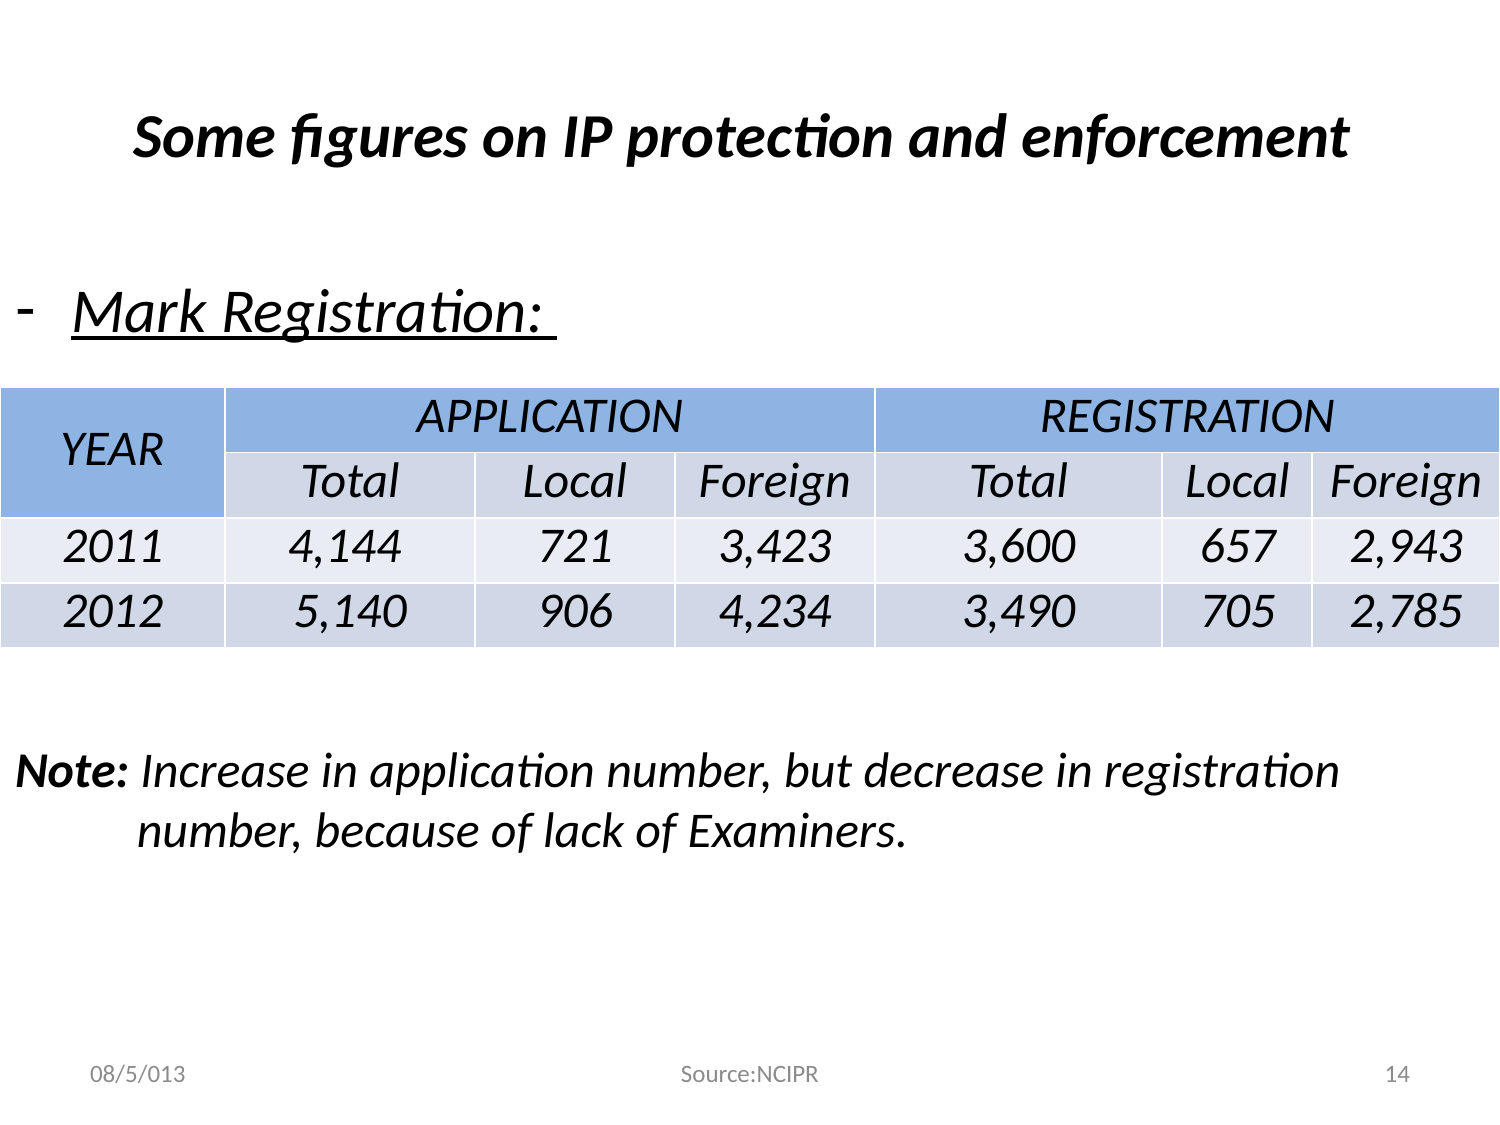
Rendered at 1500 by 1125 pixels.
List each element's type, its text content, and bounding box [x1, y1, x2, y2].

table_cell 721 [476, 519, 674, 582]
footer Source:NCIPR [512, 1042, 988, 1103]
table_cell 5,140 [226, 584, 474, 647]
table_cell Local [476, 453, 674, 517]
table_cell Foreign [1313, 453, 1499, 517]
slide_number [75, 1042, 425, 1103]
table_cell Foreign [676, 453, 874, 517]
slide_number 14 [1074, 1042, 1425, 1103]
table_header REGISTRATION [876, 388, 1499, 452]
table_cell 4,234 [676, 584, 874, 647]
list Some figures on IP protection and enforcement Mark Registration: Note: Increase in application number, but decrease in registration number, because of lack of Examiners. [0, 649, 1500, 1038]
list Some figures on IP protection and enforcement Mark Registration: Note: Increase in application number, but decrease in registration number, because of lack of Examiners. [0, 0, 1500, 387]
table_cell 2,785 [1313, 584, 1499, 647]
table_cell 705 [1163, 584, 1311, 647]
table_cell 2,943 [1313, 519, 1499, 582]
table_cell 3,490 [876, 584, 1161, 647]
table_cell 2011 [1, 519, 224, 582]
table_cell 3,600 [876, 519, 1161, 582]
table_cell 3,423 [676, 519, 874, 582]
table_cell 657 [1163, 519, 1311, 582]
table_cell 4,144 [226, 519, 474, 582]
table_cell 2012 [1, 584, 224, 647]
table_cell Total [876, 453, 1161, 517]
table_header YEAR [1, 388, 224, 517]
table_cell Local [1163, 453, 1311, 517]
table_cell Total [226, 453, 474, 517]
table_header APPLICATION [226, 388, 874, 452]
table_cell 906 [476, 584, 674, 647]
